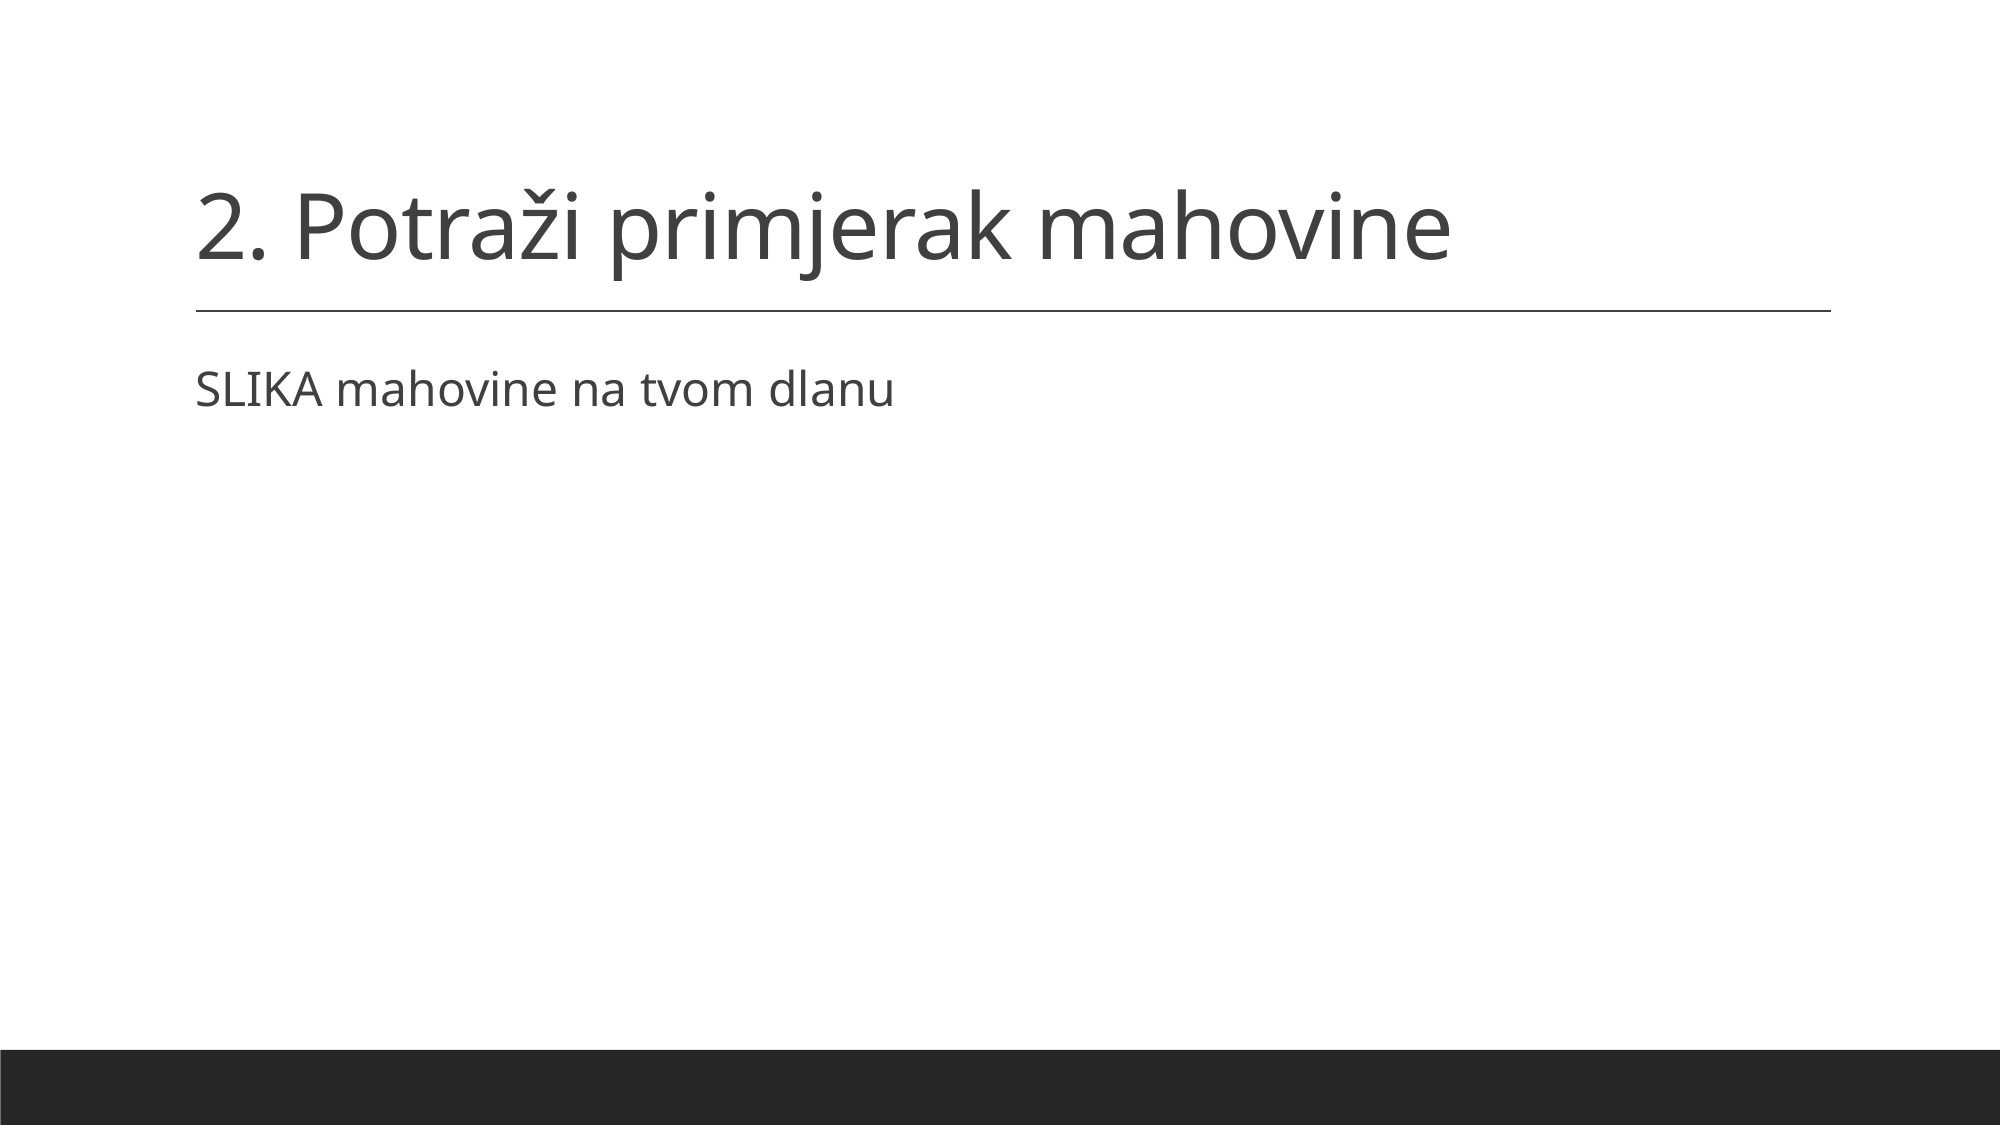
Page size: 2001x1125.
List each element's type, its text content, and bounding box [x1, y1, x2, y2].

title 2. Potraži primjerak mahovine [180, 47, 1830, 285]
list SLIKA mahovine na tvom dlanu [180, 345, 1830, 963]
